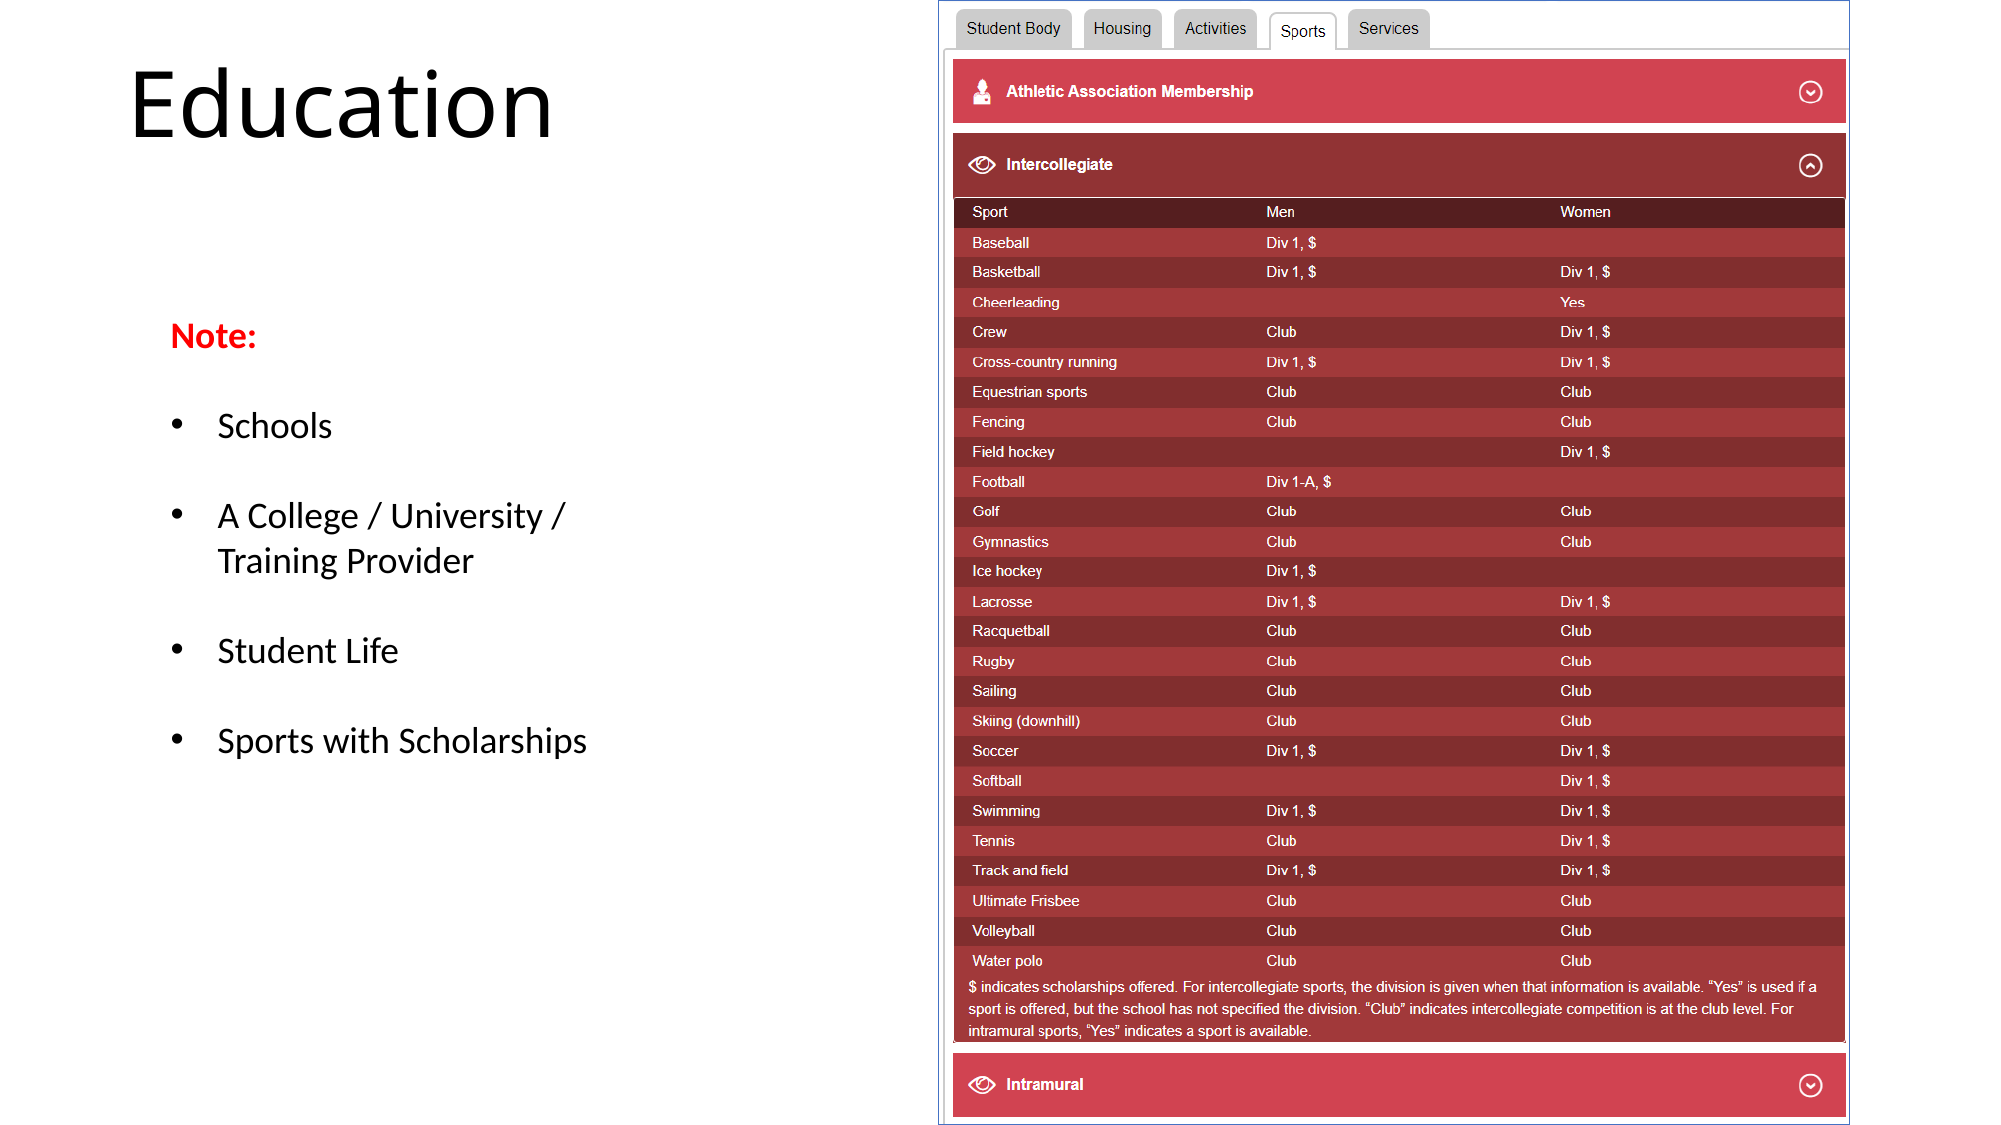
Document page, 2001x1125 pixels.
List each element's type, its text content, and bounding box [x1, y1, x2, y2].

title Education [54, 35, 630, 180]
picture [938, 0, 1850, 1125]
text_box Note: Schools A College / University / Training Provider Student Life Sports with Scholarships [155, 303, 659, 994]
